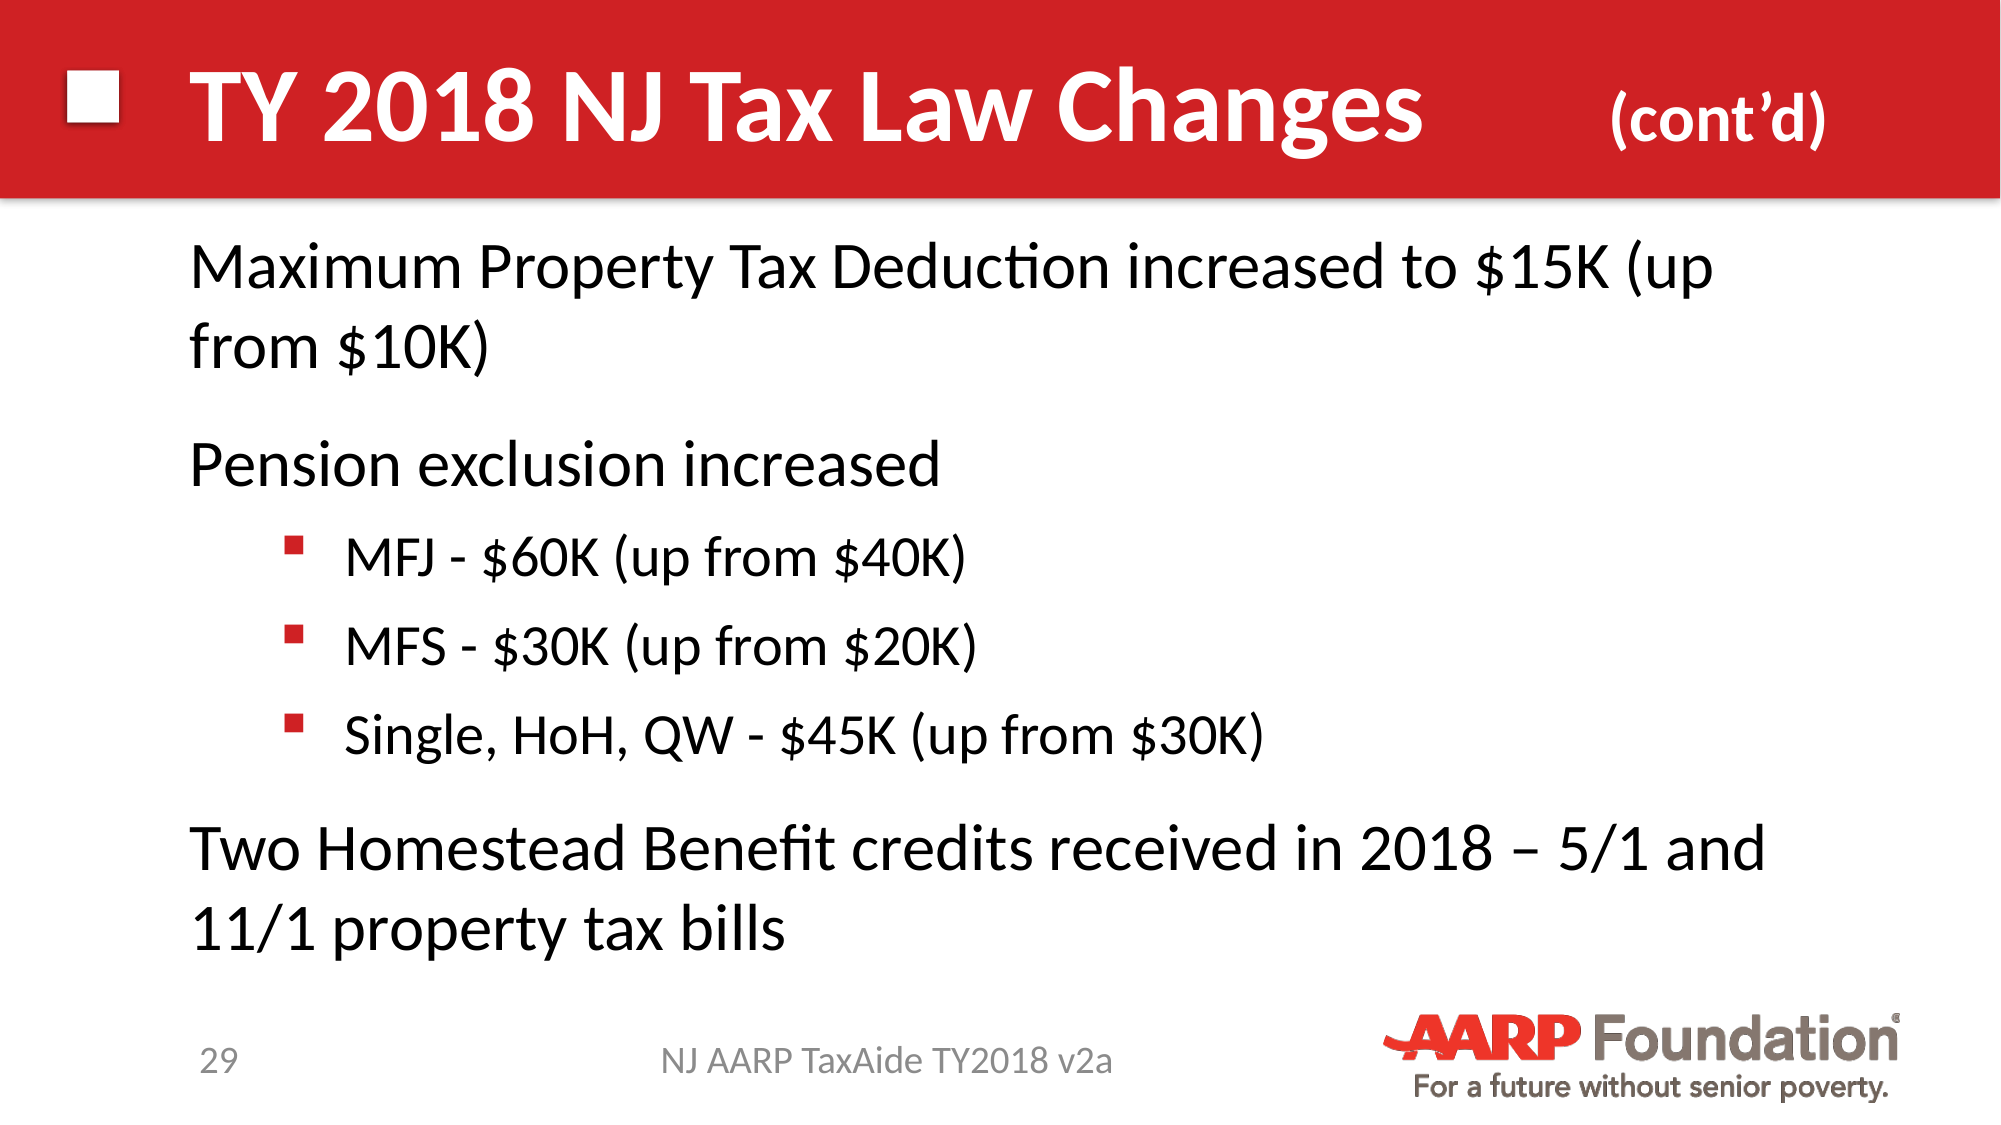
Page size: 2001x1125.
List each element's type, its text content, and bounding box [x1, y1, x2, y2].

list Maximum Property Tax Deduction increased to $15K (up from $10K) Pension exclusion increased MFJ - $60K (up from $40K) MFS - $30K (up from $20K) Single, HoH, QW - $45K (up from $30K) Two Homestead Benefit credits received in 2018 – 5/1 and 11/1 property tax bills [174, 214, 1810, 975]
footer NJ AARP TaxAide TY2018 v2a [570, 1027, 1204, 1088]
slide_number 29 [99, 1027, 254, 1088]
title TY 2018 NJ Tax Law Changes (cont’d) [174, 4, 1854, 193]
